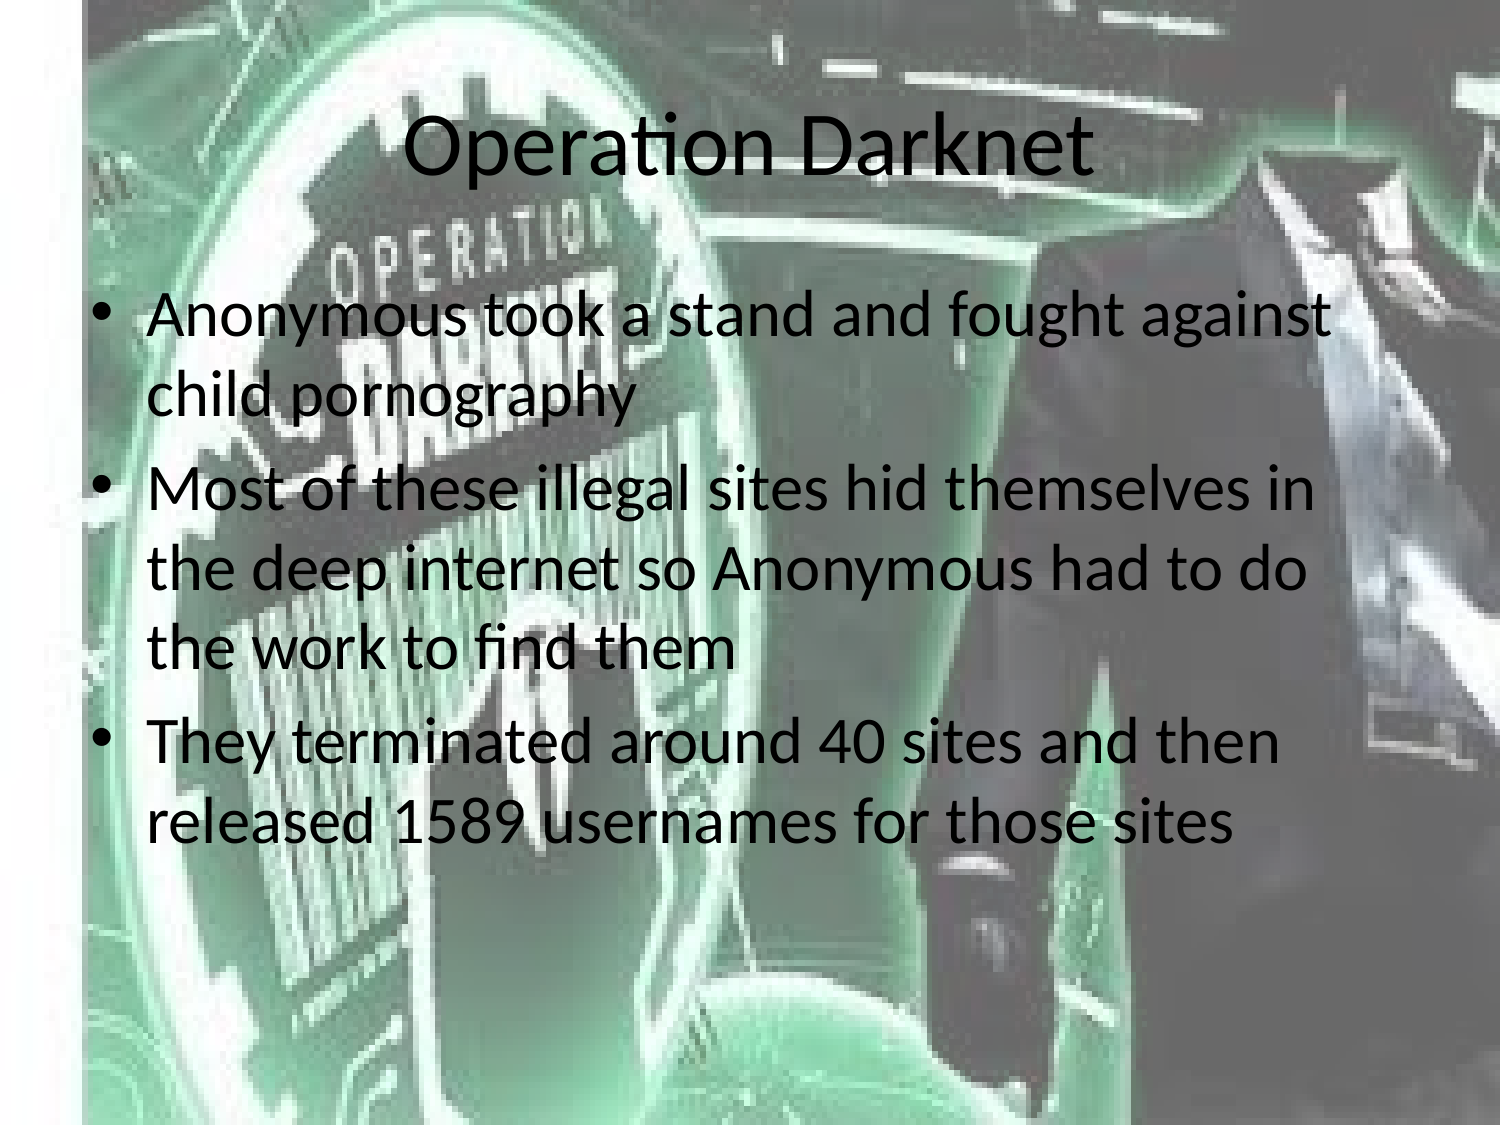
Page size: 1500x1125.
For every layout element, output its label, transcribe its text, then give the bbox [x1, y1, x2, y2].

title Operation Darknet [75, 45, 1425, 233]
list Anonymous took a stand and fought against child pornography Most of these illegal sites hid themselves in the deep internet so Anonymous had to do the work to find them They terminated around 40 sites and then released 1589 usernames for those sites [75, 262, 1425, 1005]
